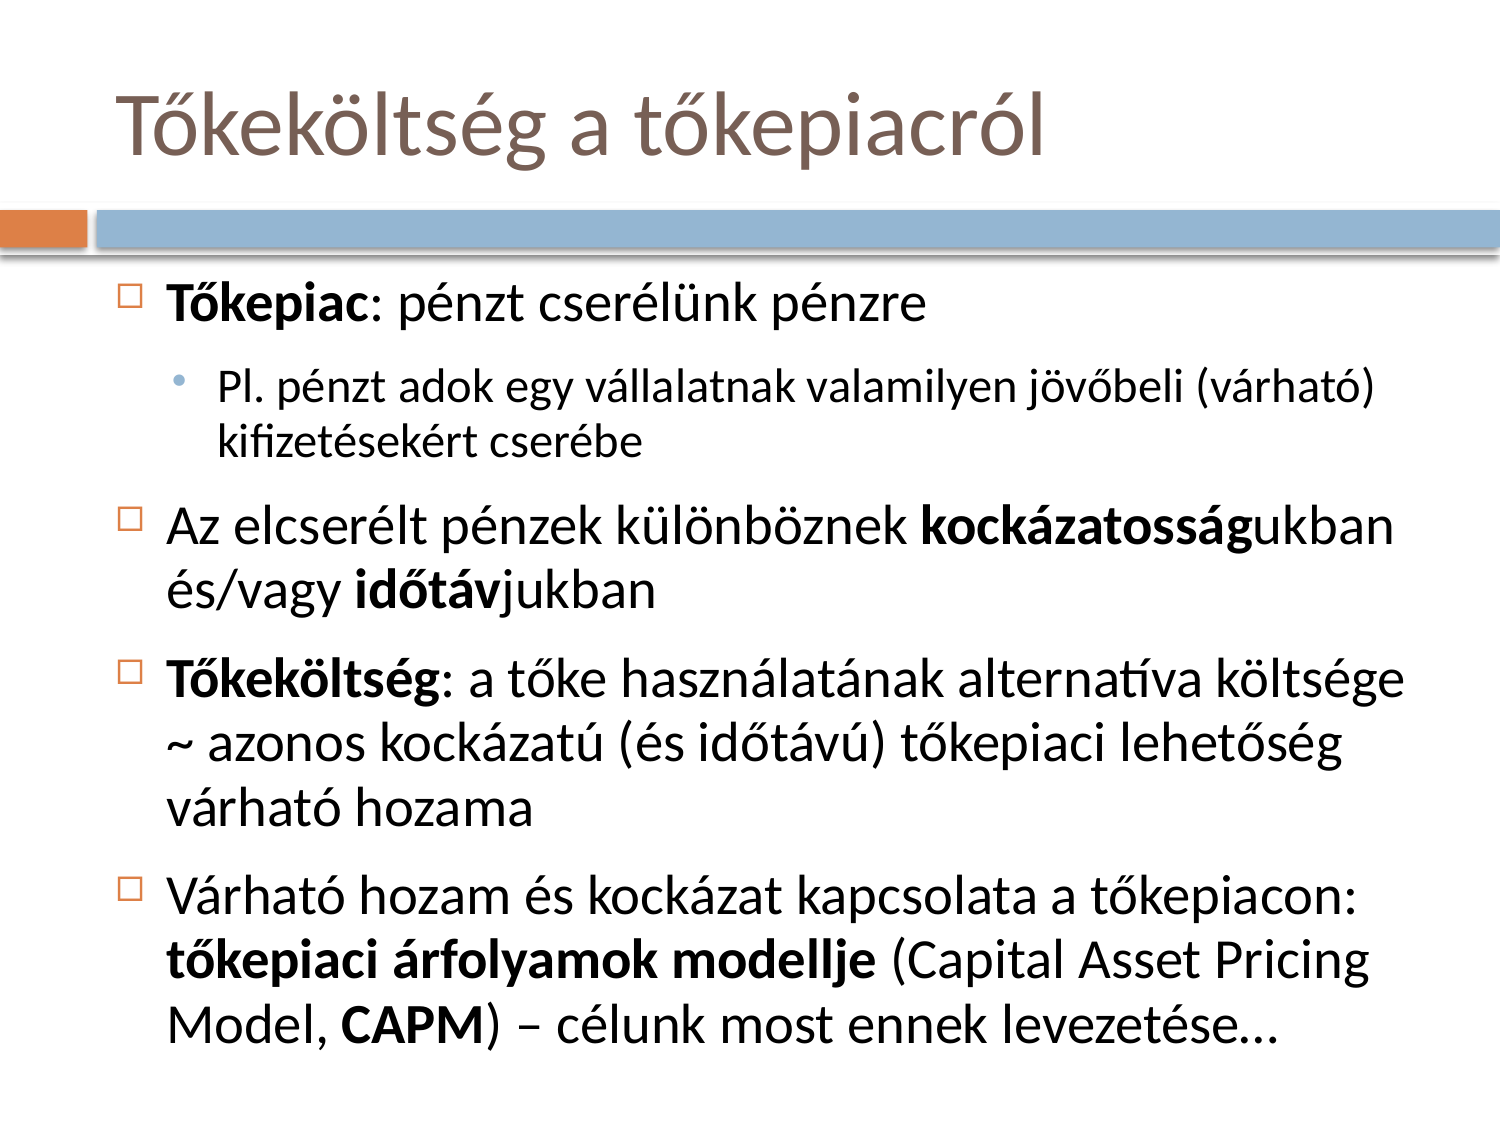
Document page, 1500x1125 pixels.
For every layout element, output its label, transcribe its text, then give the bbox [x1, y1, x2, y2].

title Tőkeköltség a tőkepiacról [100, 37, 1438, 200]
list Tőkepiac: pénzt cserélünk pénzre Pl. pénzt adok egy vállalatnak valamilyen jövőbeli (várható) kifizetésekért cserébe Az elcserélt pénzek különböznek kockázatosságukban és/vagy időtávjukban Tőkeköltség: a tőke használatának alternatíva költsége ~ azonos kockázatú (és időtávú) tőkepiaci lehetőség várható hozama Várható hozam és kockázat kapcsolata a tőkepiacon: tőkepiaci árfolyamok modellje (Capital Asset Pricing Model, CAPM) – célunk most ennek levezetése… [100, 262, 1438, 1071]
